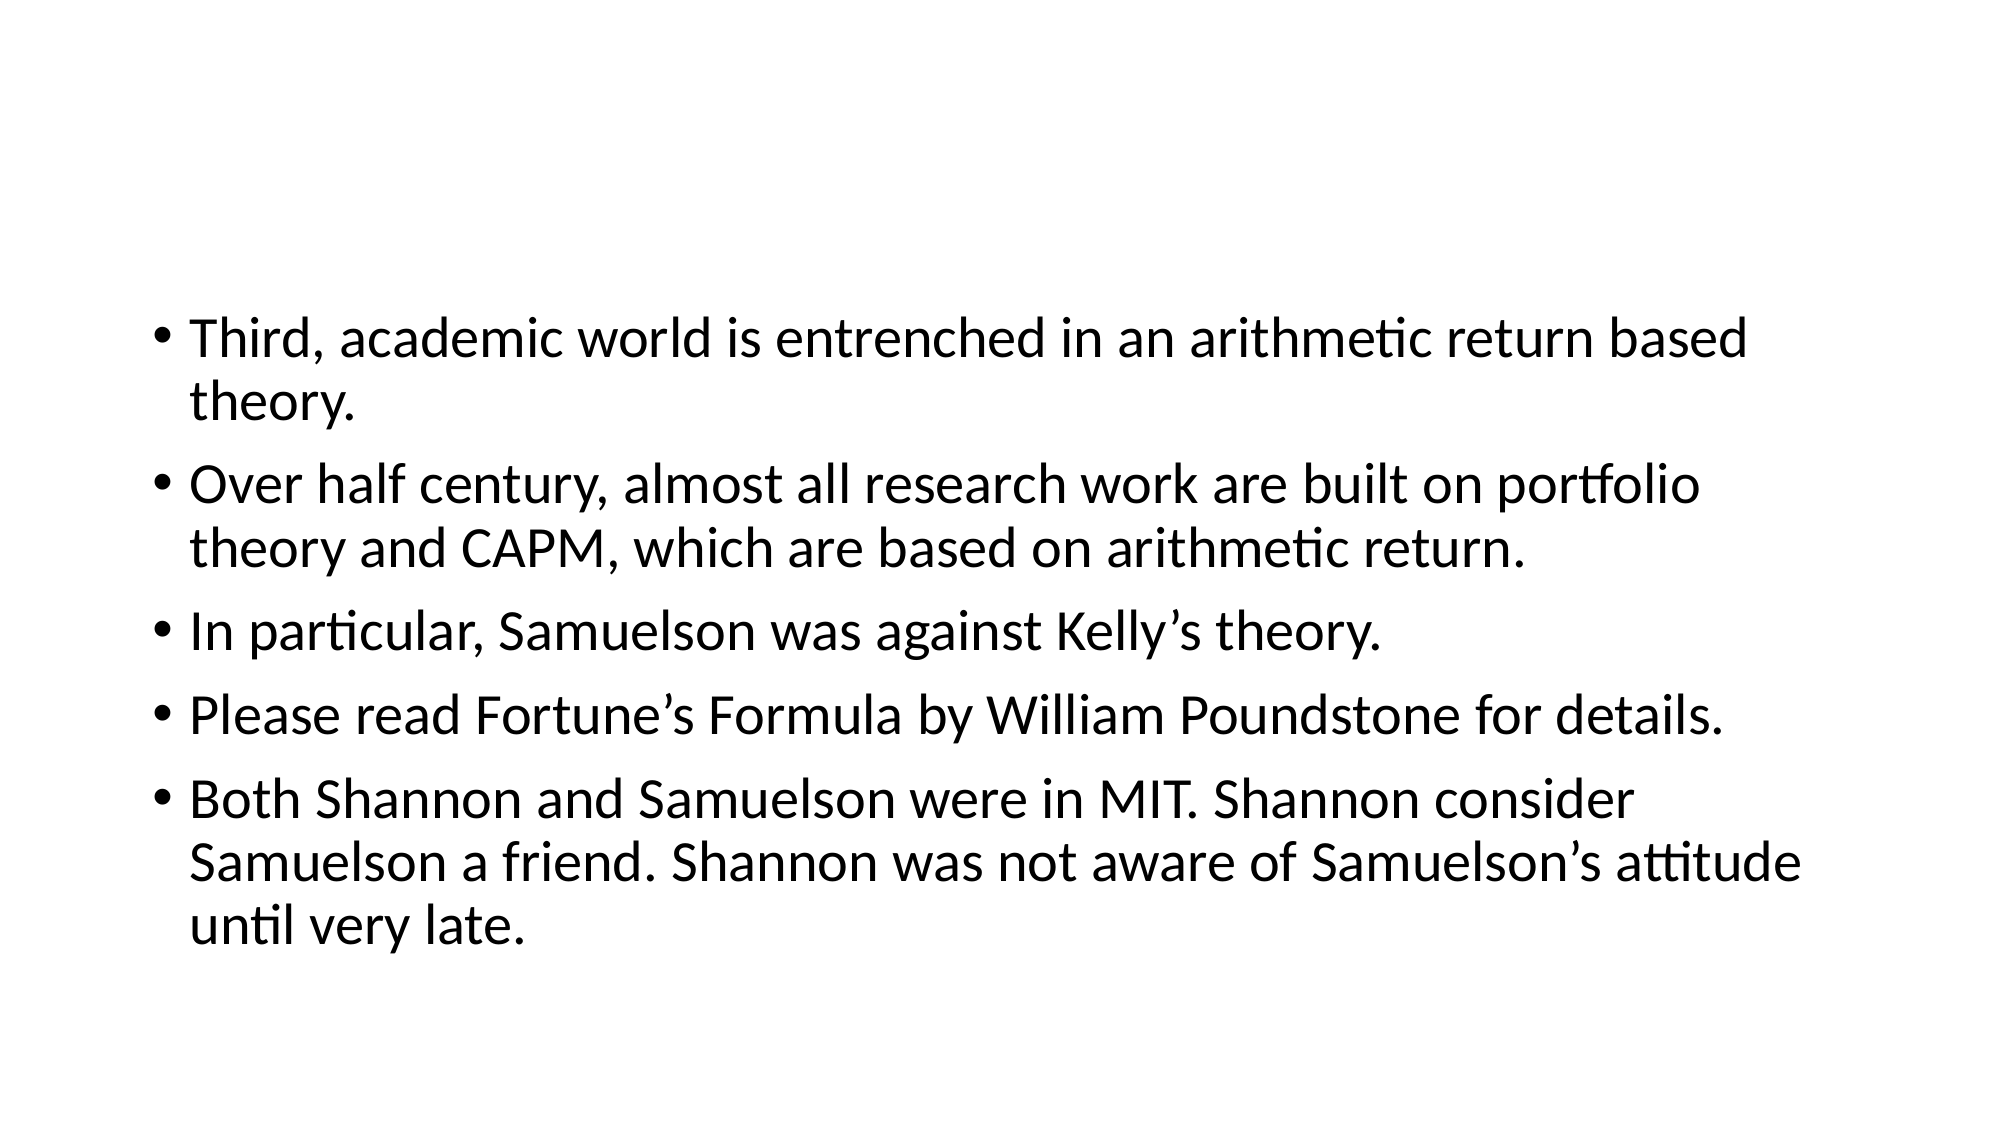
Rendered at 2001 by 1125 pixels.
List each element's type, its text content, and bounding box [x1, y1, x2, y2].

list Third, academic world is entrenched in an arithmetic return based theory. Over half century, almost all research work are built on portfolio theory and CAPM, which are based on arithmetic return. In particular, Samuelson was against Kelly’s theory. Please read Fortune’s Formula by William Poundstone for details. Both Shannon and Samuelson were in MIT. Shannon consider Samuelson a friend. Shannon was not aware of Samuelson’s attitude until very late. [137, 299, 1863, 1014]
